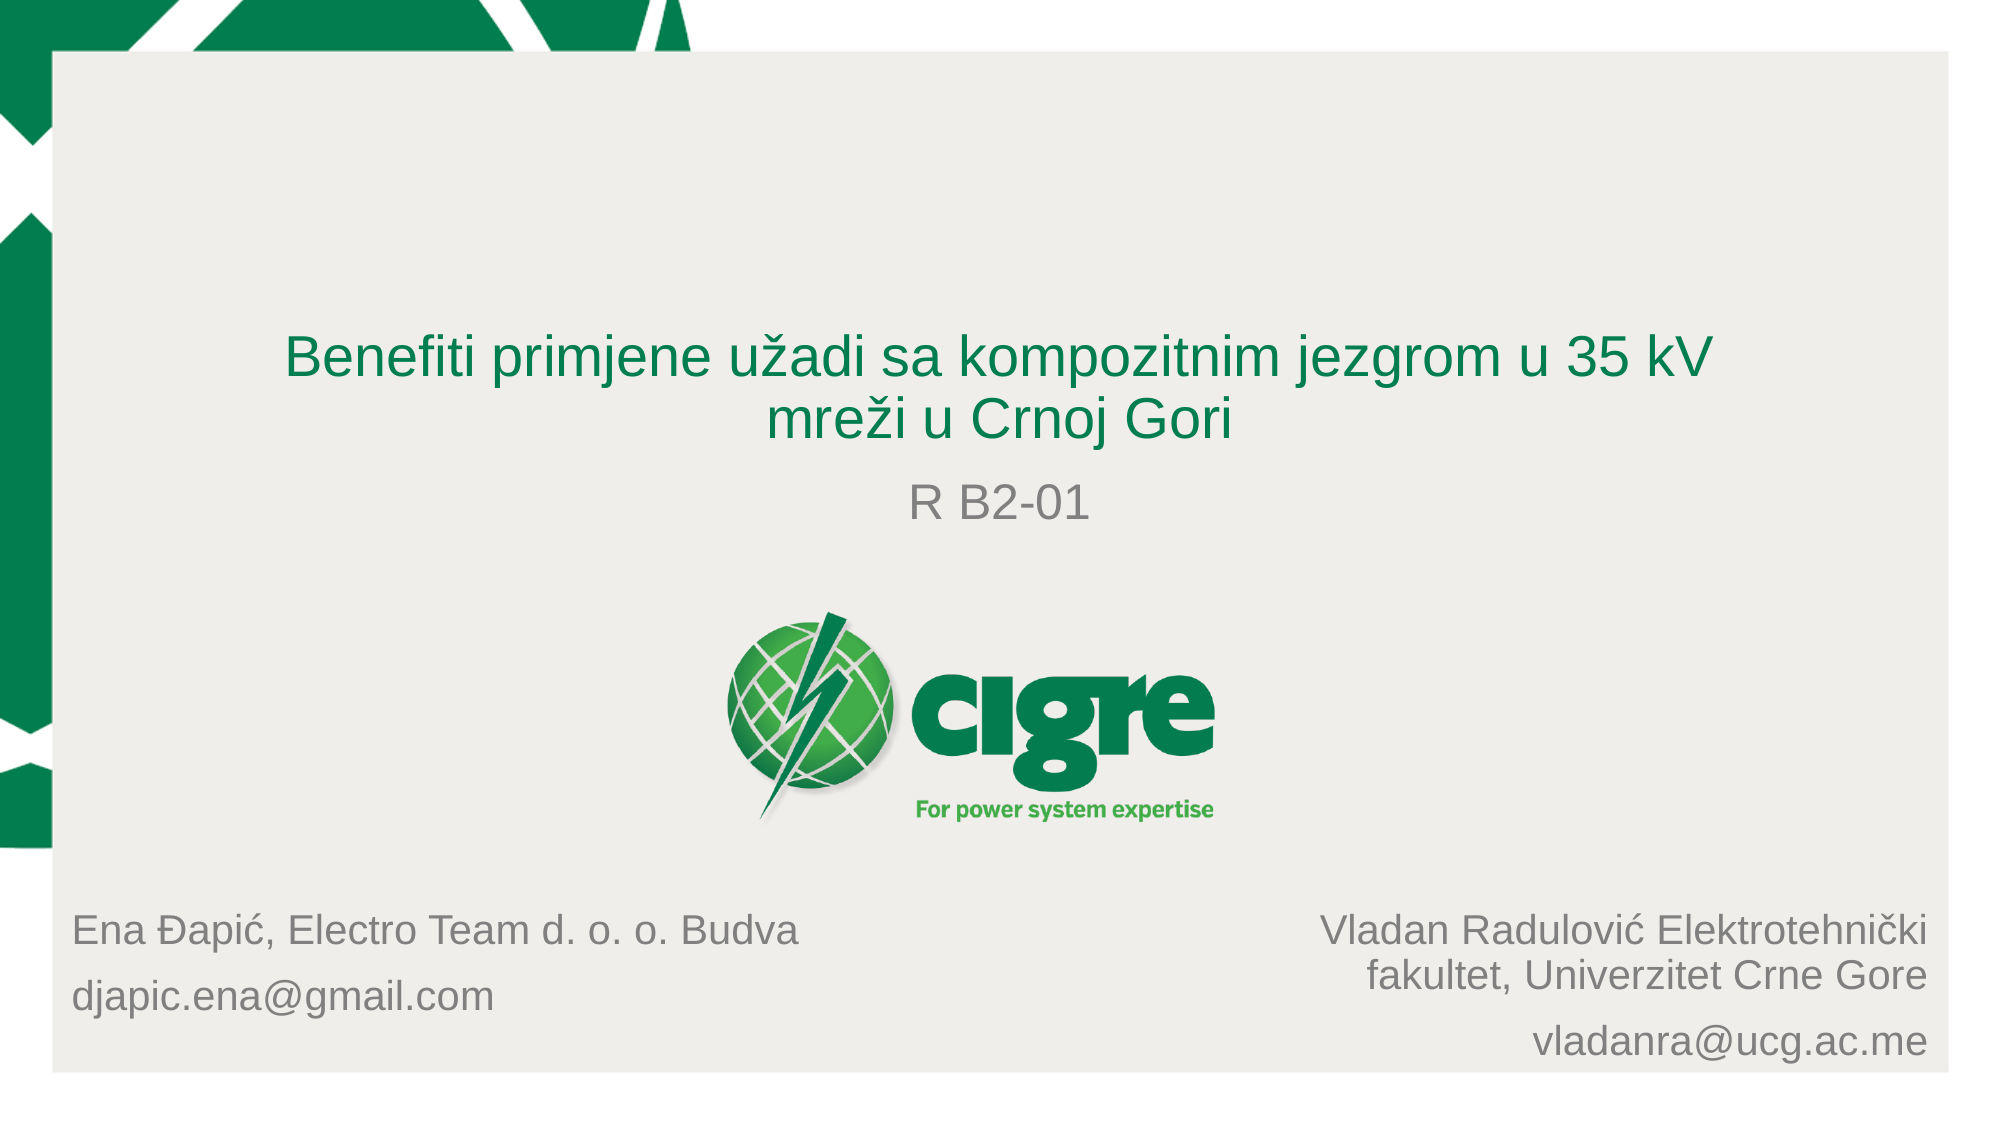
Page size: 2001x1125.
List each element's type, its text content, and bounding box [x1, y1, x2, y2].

title Benefiti primjene užadi sa kompozitnim jezgrom u 35 kV mreži u Crnoj Gori [249, 318, 1750, 459]
subtitle R B2-01 [249, 469, 1750, 558]
picture [0, 0, 2001, 1125]
text_box Vladan Radulović Elektrotehnički fakultet, Univerzitet Crne Gore vladanra@ucg.ac.me [1171, 900, 1944, 1092]
text_box Ena Đapić, Electro Team d. o. o. Budva djapic.ena@gmail.com [56, 900, 829, 1041]
